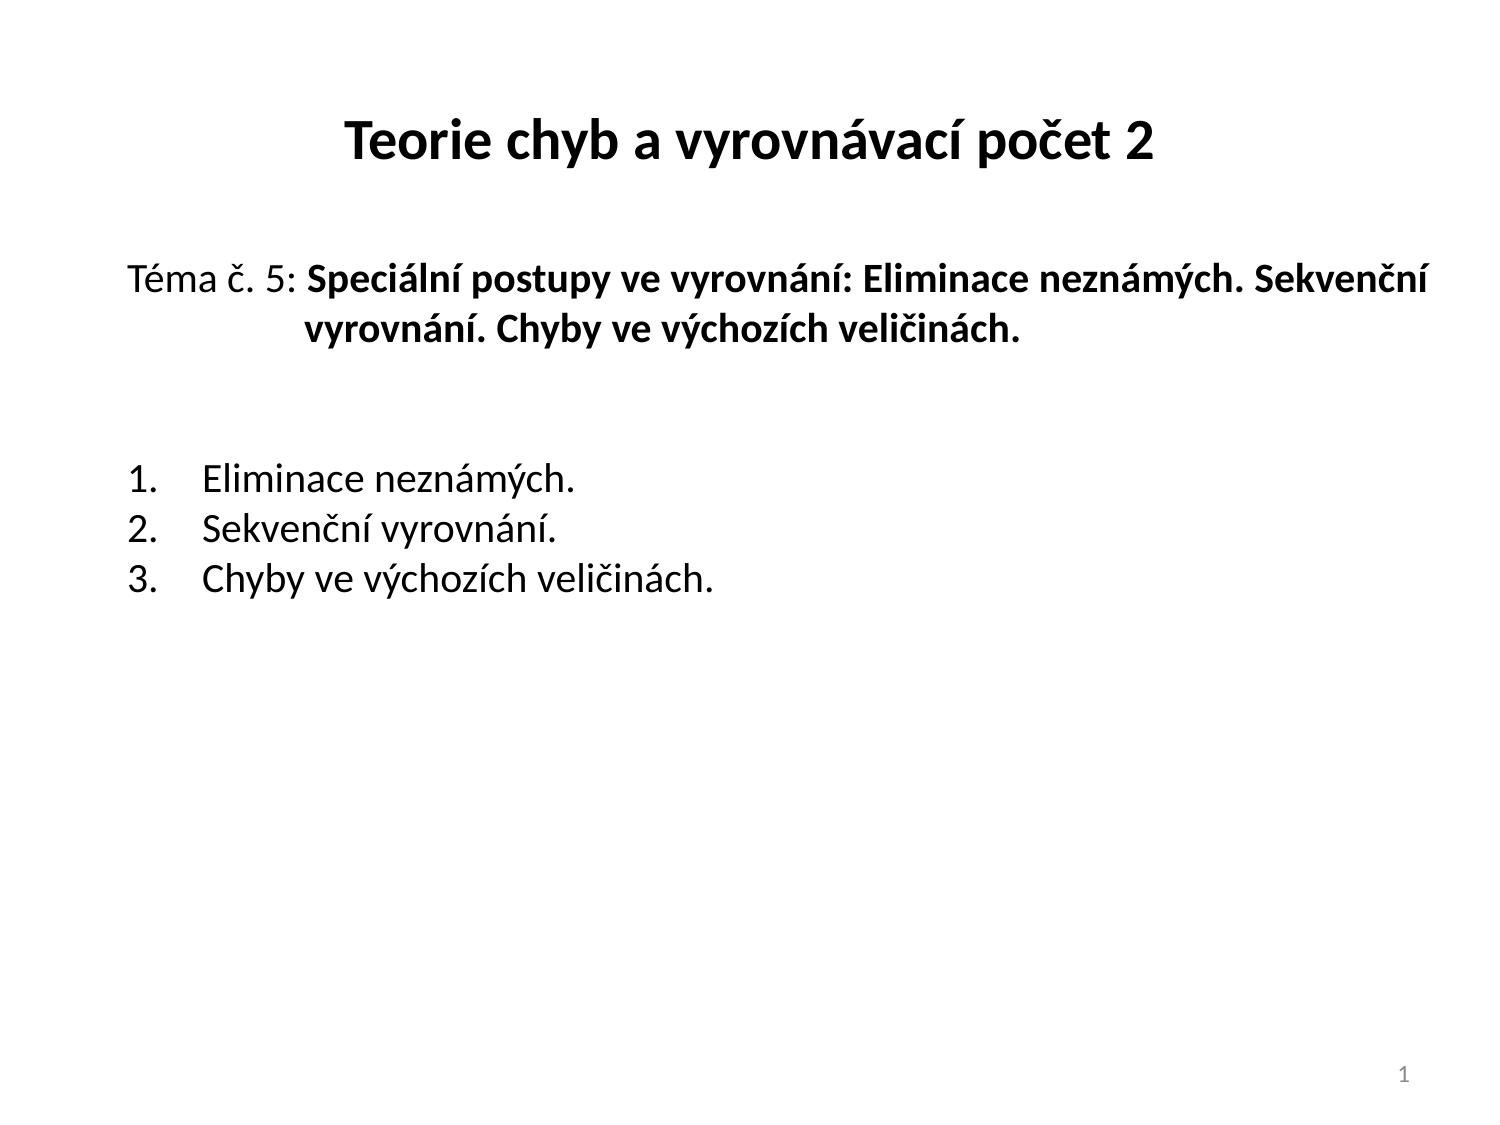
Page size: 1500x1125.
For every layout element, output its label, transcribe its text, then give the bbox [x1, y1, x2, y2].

slide_number 1 [1074, 1042, 1425, 1103]
text_box Téma č. 5: Speciální postupy ve vyrovnání: Eliminace neznámých. Sekvenční vyrovnání. Chyby ve výchozích veličinách. Eliminace neznámých. Sekvenční vyrovnání. Chyby ve výchozích veličinách. [112, 243, 1459, 659]
text_box Teorie chyb a vyrovnávací počet 2 [112, 93, 1388, 179]
